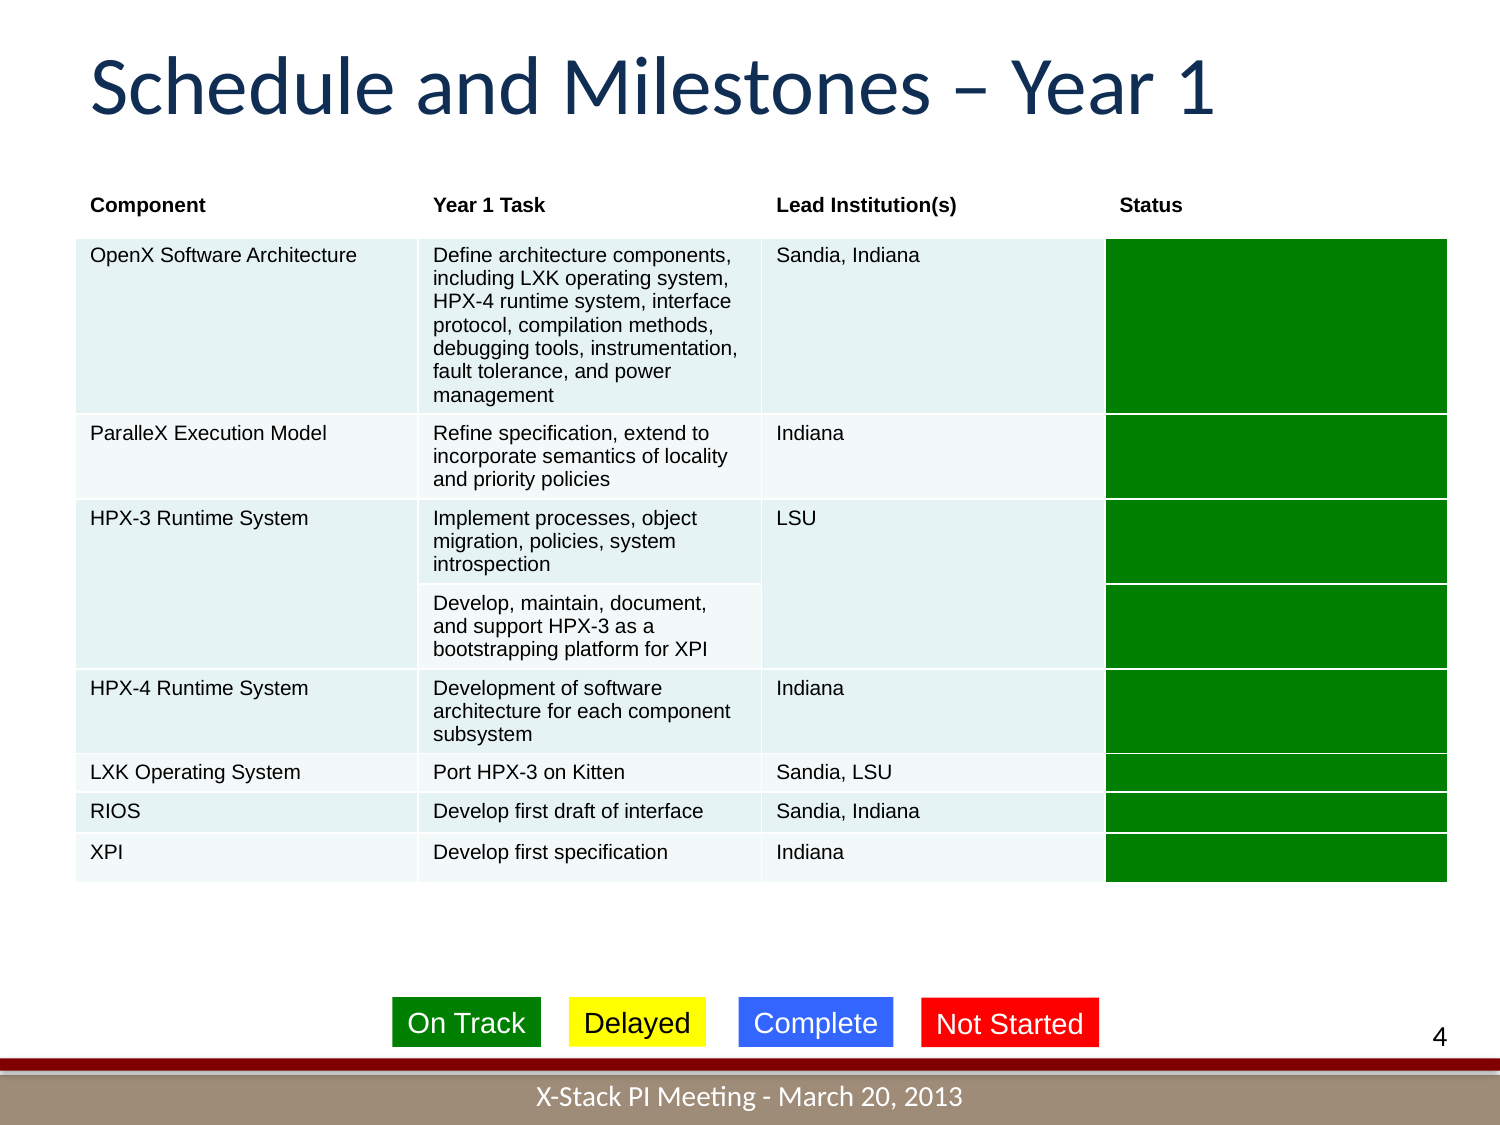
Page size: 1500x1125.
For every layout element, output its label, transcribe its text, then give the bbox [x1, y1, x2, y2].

table_header Status [1106, 187, 1447, 233]
table_header Year 1 Task [419, 187, 761, 233]
table_cell OpenX Software Architecture [76, 239, 417, 413]
table_cell [1106, 500, 1447, 583]
table_cell LSU [762, 500, 1104, 668]
table_cell Port HPX-3 on Kitten [419, 754, 761, 791]
table_cell Develop, maintain, document, and support HPX-3 as a bootstrapping platform for XPI [419, 585, 761, 668]
table_header Lead Institution(s) [762, 187, 1104, 233]
table_cell Develop first draft of interface [419, 793, 761, 832]
table_cell ParalleX Execution Model [76, 415, 417, 498]
slide_number 4 [1248, 1009, 1463, 1072]
table_cell [1106, 754, 1447, 791]
table_cell Sandia, Indiana [762, 239, 1104, 413]
table_cell Sandia, Indiana [762, 793, 1104, 832]
table_cell [1106, 239, 1447, 413]
table_cell [1106, 585, 1447, 668]
table_cell Develop first specification [419, 834, 761, 882]
table_cell HPX-4 Runtime System [76, 670, 417, 753]
table_header Component [76, 187, 417, 233]
title Schedule and Milestones – Year 1 [74, 0, 1426, 163]
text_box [390, 996, 1101, 1049]
table_cell [1106, 670, 1447, 753]
table_cell [1106, 415, 1447, 498]
table_cell Refine specification, extend to incorporate semantics of locality and priority policies [419, 415, 761, 498]
table_cell Define architecture components, including LXK operating system, HPX-4 runtime system, interface protocol, compilation methods, debugging tools, instrumentation, fault tolerance, and power management [419, 239, 761, 413]
table_cell Implement processes, object migration, policies, system introspection [419, 500, 761, 583]
table_cell Indiana [762, 670, 1104, 753]
table_cell RIOS [76, 793, 417, 832]
table_cell Sandia, LSU [762, 754, 1104, 791]
table_cell Indiana [762, 834, 1104, 882]
table_cell [1106, 793, 1447, 832]
table_cell HPX-3 Runtime System [76, 500, 417, 668]
table_cell Development of software architecture for each component subsystem [419, 670, 761, 753]
table_cell Indiana [762, 415, 1104, 498]
table_cell XPI [76, 834, 417, 882]
table_cell LXK Operating System [76, 754, 417, 791]
table_cell [1106, 834, 1447, 882]
footer X-Stack PI Meeting - March 20, 2013 [512, 1069, 988, 1117]
